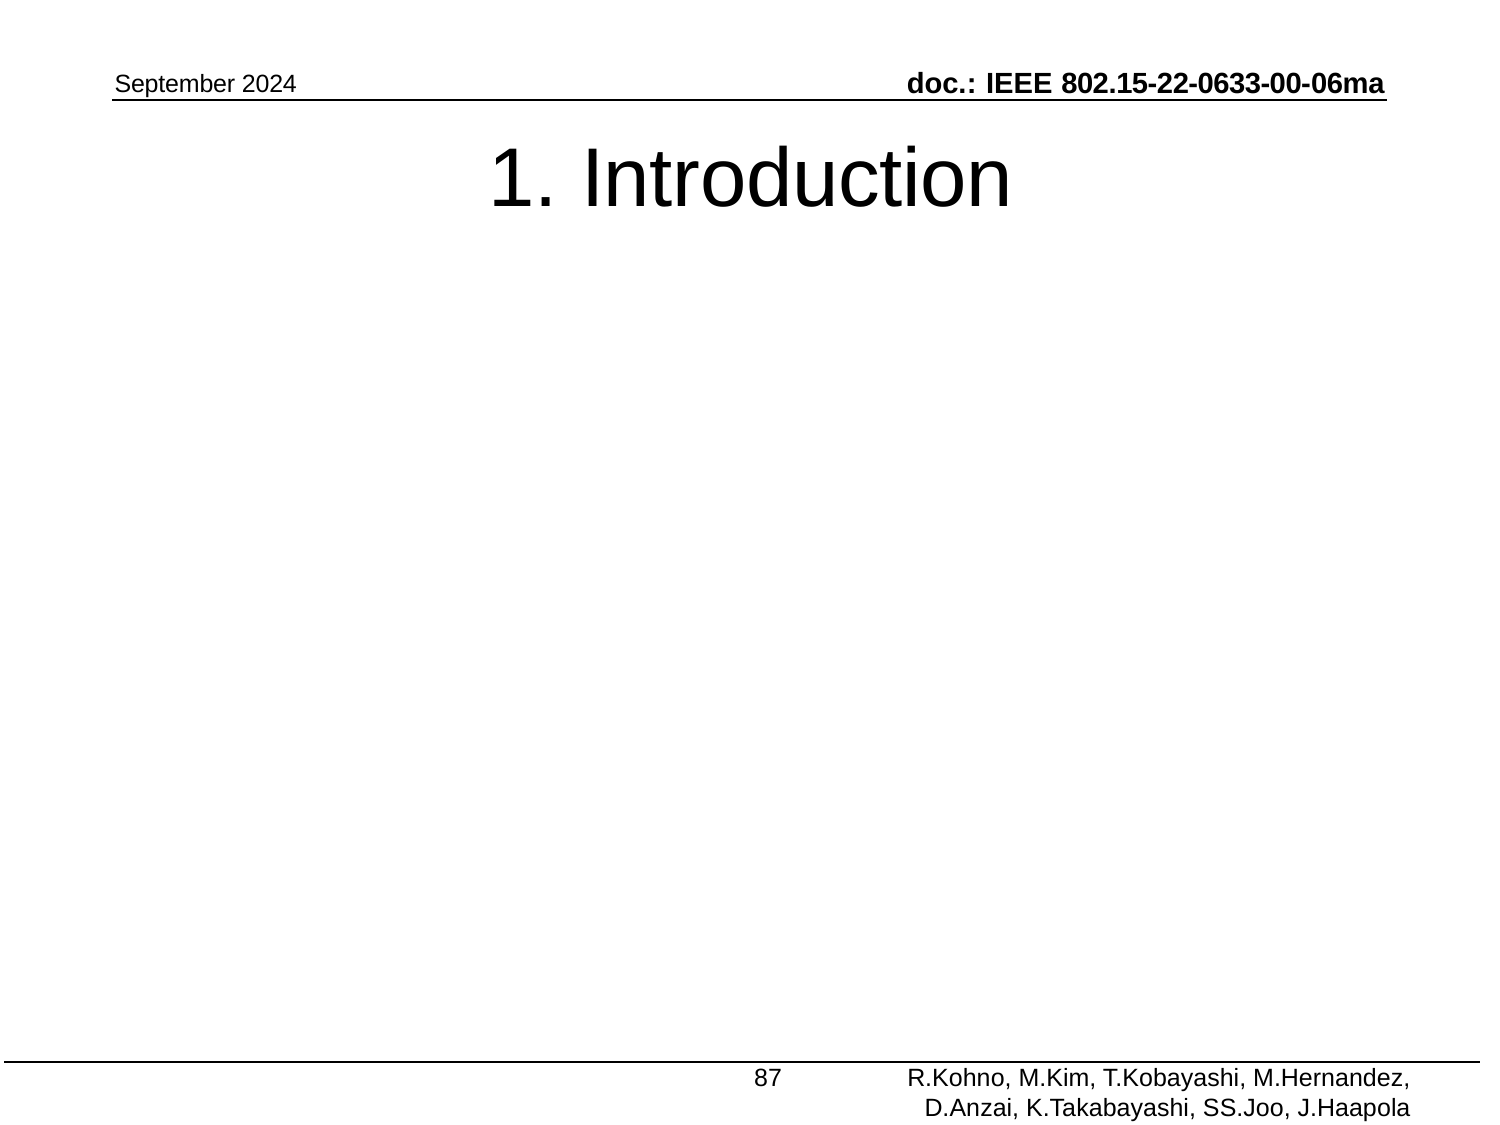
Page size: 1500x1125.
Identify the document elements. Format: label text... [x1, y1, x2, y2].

title 1. Introduction [112, 77, 1388, 268]
slide_number 87 [712, 1062, 801, 1125]
footer R.Kohno, M.Kim, T.Kobayashi, M.Hernandez, D.Anzai, K.Takabayashi, SS.Joo, J.Haapola [840, 1062, 1413, 1125]
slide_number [112, 62, 375, 98]
text_box doc.: IEEE 802.15-22-0633-00-06ma [904, 62, 1390, 100]
